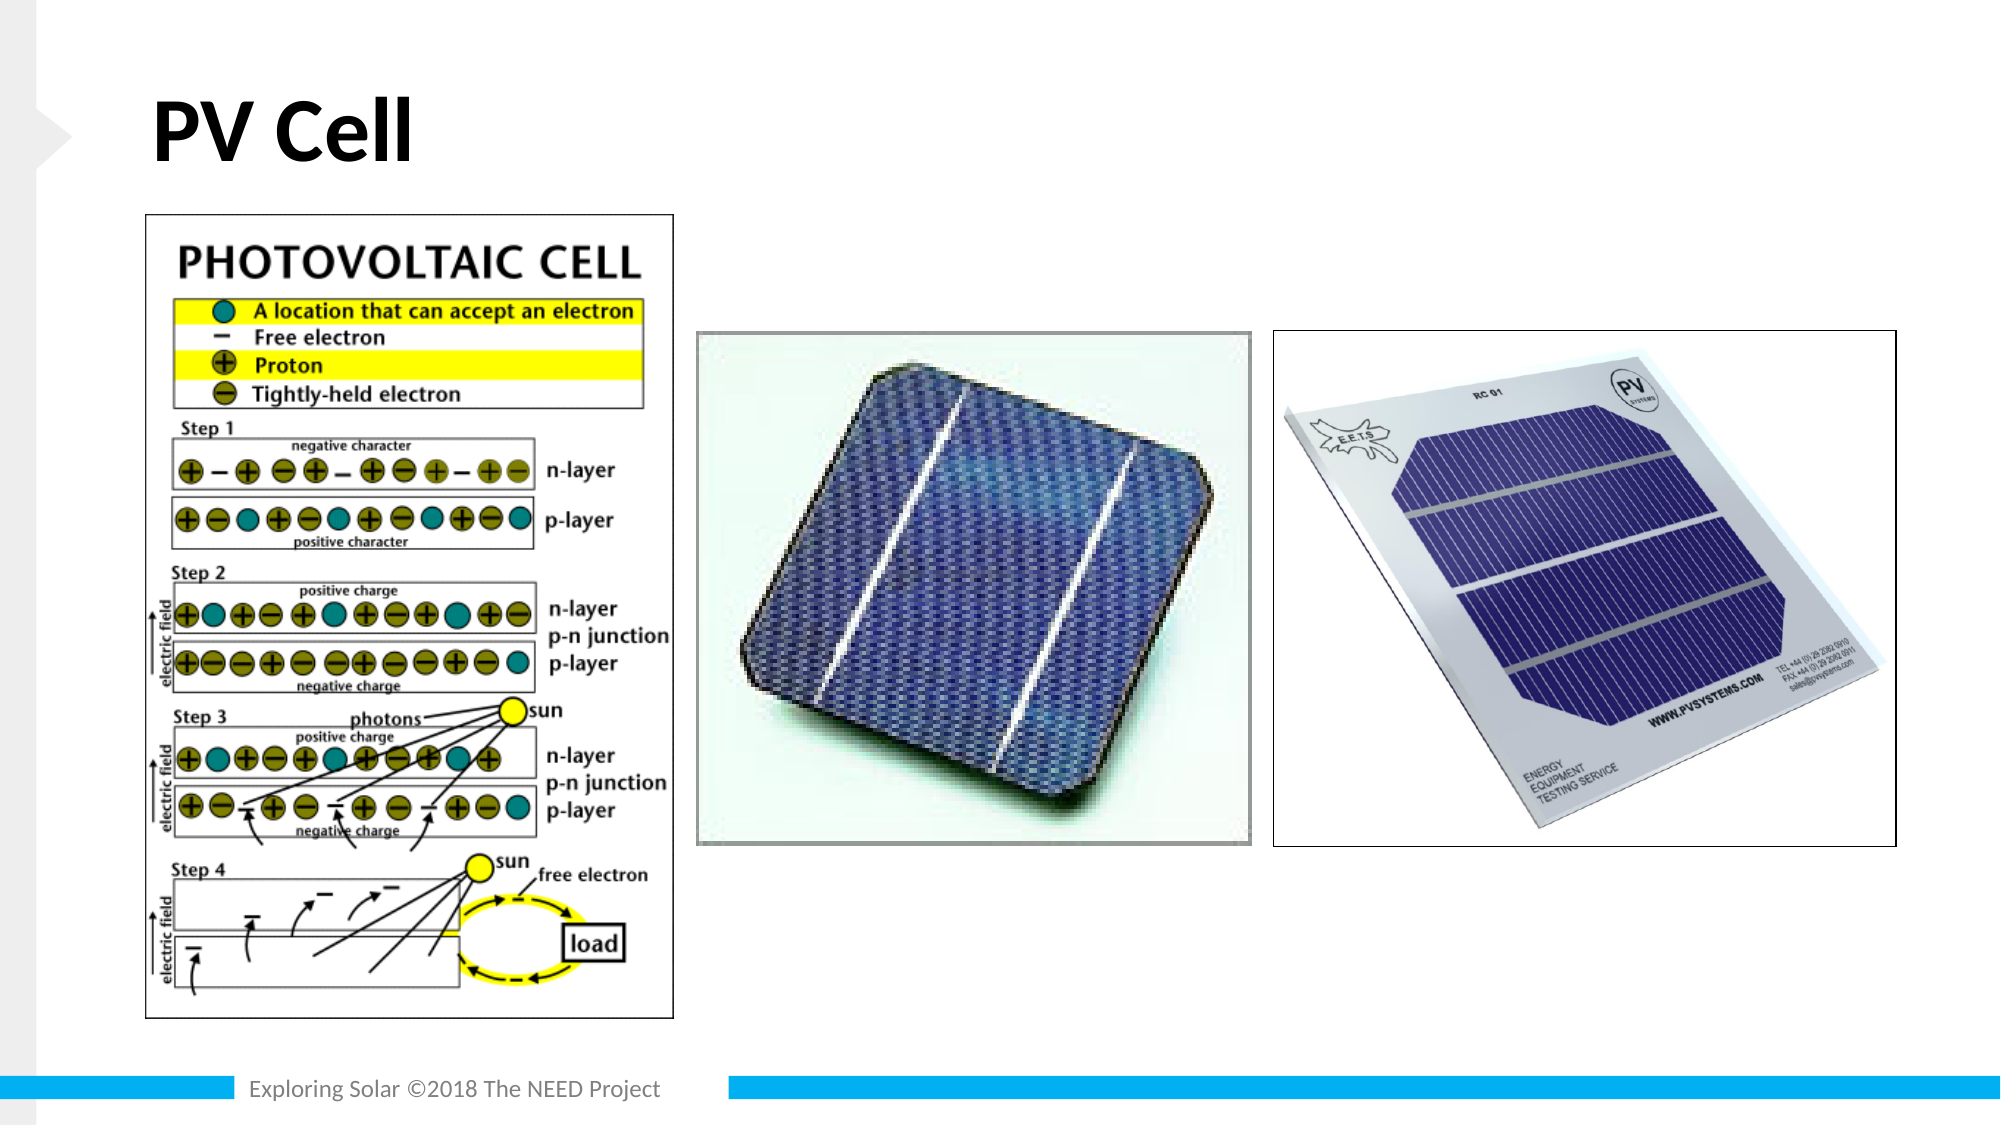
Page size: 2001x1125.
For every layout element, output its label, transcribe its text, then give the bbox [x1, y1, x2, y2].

picture [145, 214, 674, 1020]
title PV Cell [137, 59, 1867, 204]
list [696, 331, 1251, 846]
picture [1274, 331, 1896, 846]
text_box Exploring Solar ©2018 The NEED Project [234, 1065, 683, 1110]
